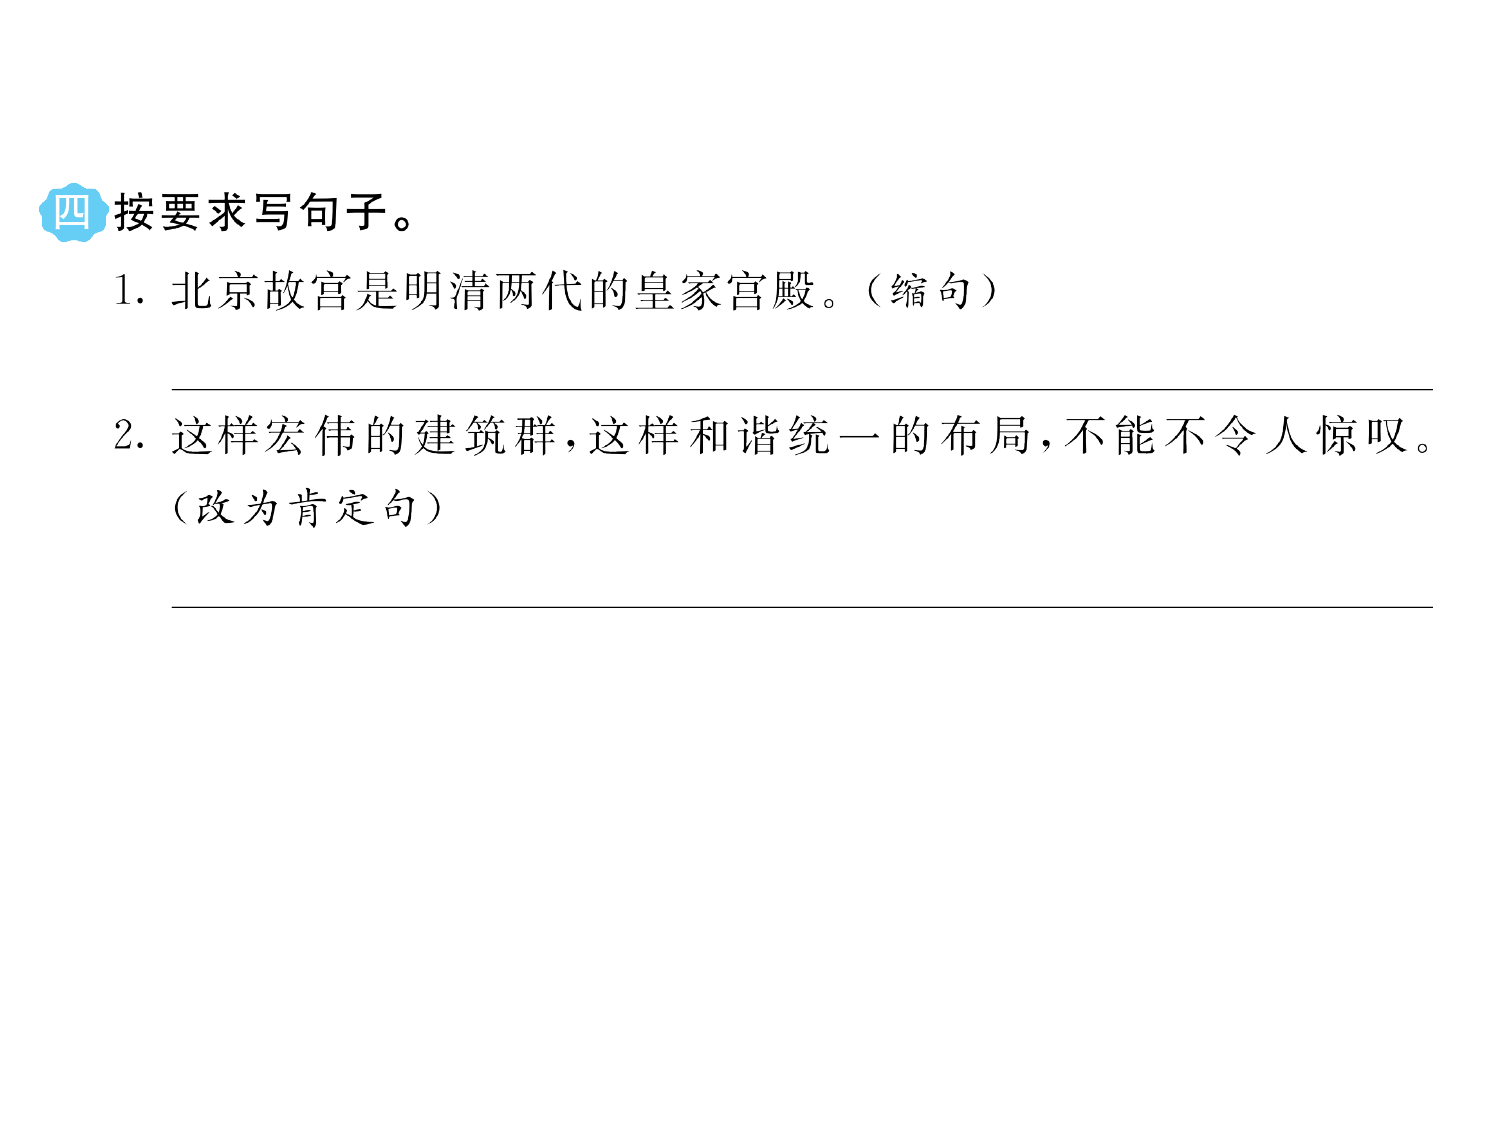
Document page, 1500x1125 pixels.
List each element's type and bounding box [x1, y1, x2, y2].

picture [35, 177, 1453, 616]
